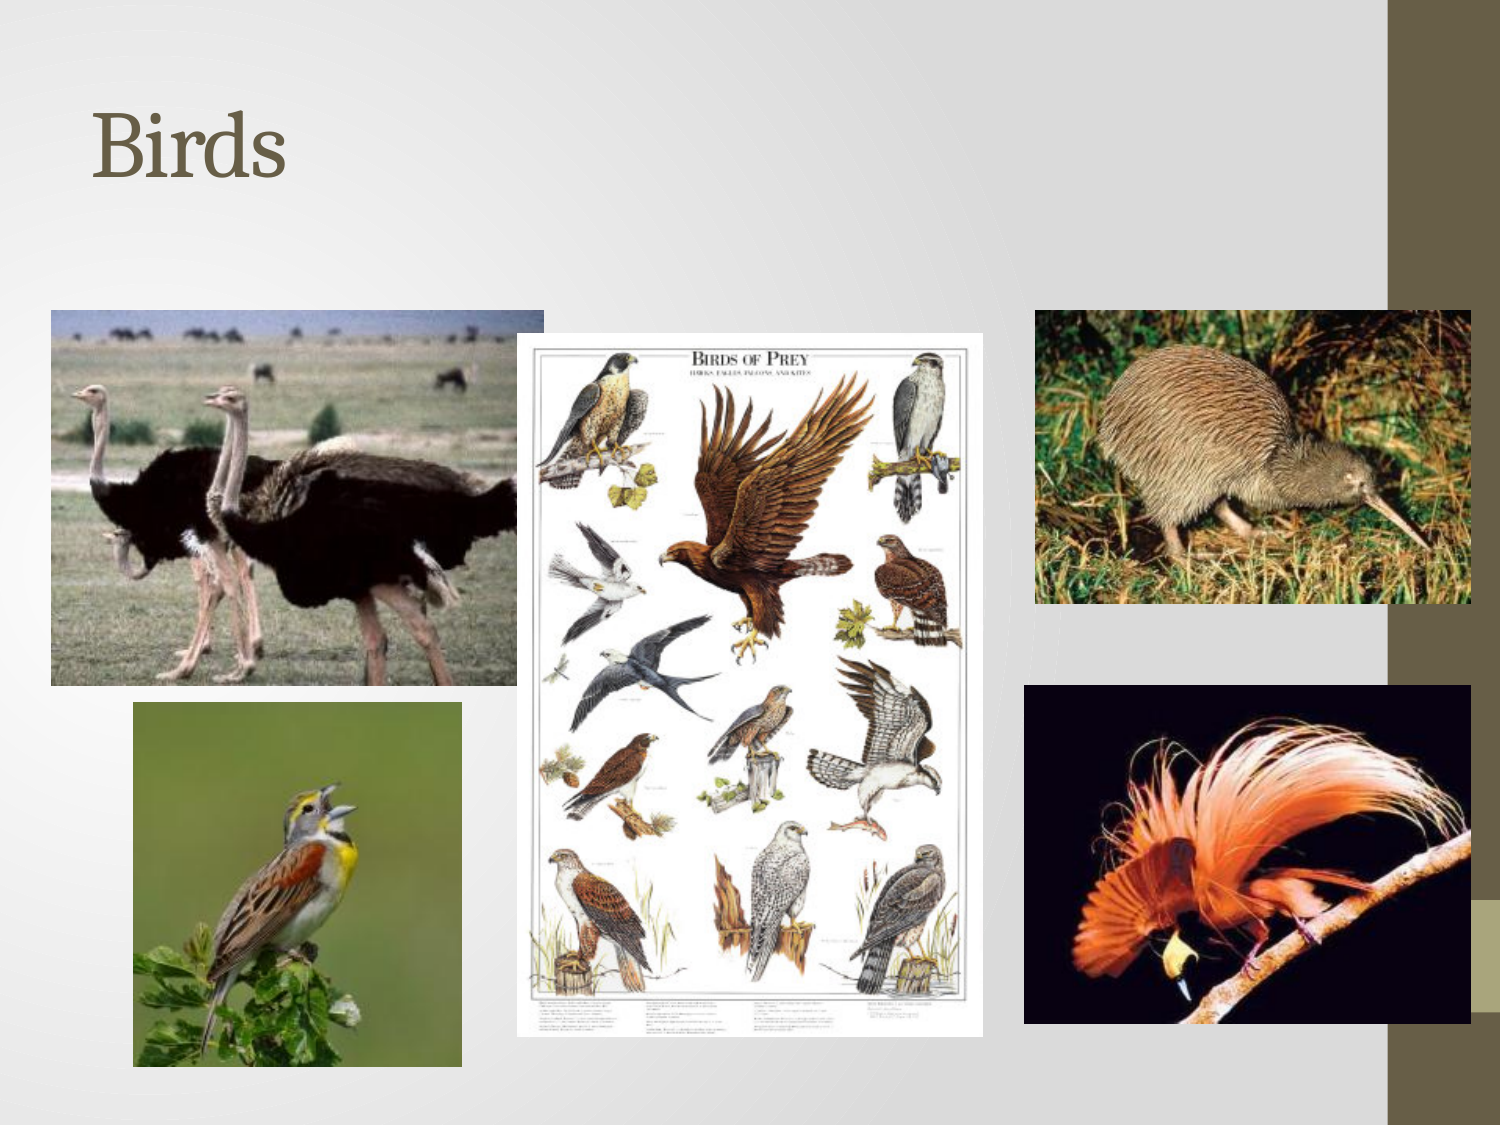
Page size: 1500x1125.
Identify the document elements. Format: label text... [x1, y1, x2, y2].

picture [51, 309, 984, 1038]
title Birds [75, 45, 1325, 233]
picture [132, 701, 463, 1068]
picture [1024, 684, 1471, 1025]
picture [1034, 309, 1471, 605]
